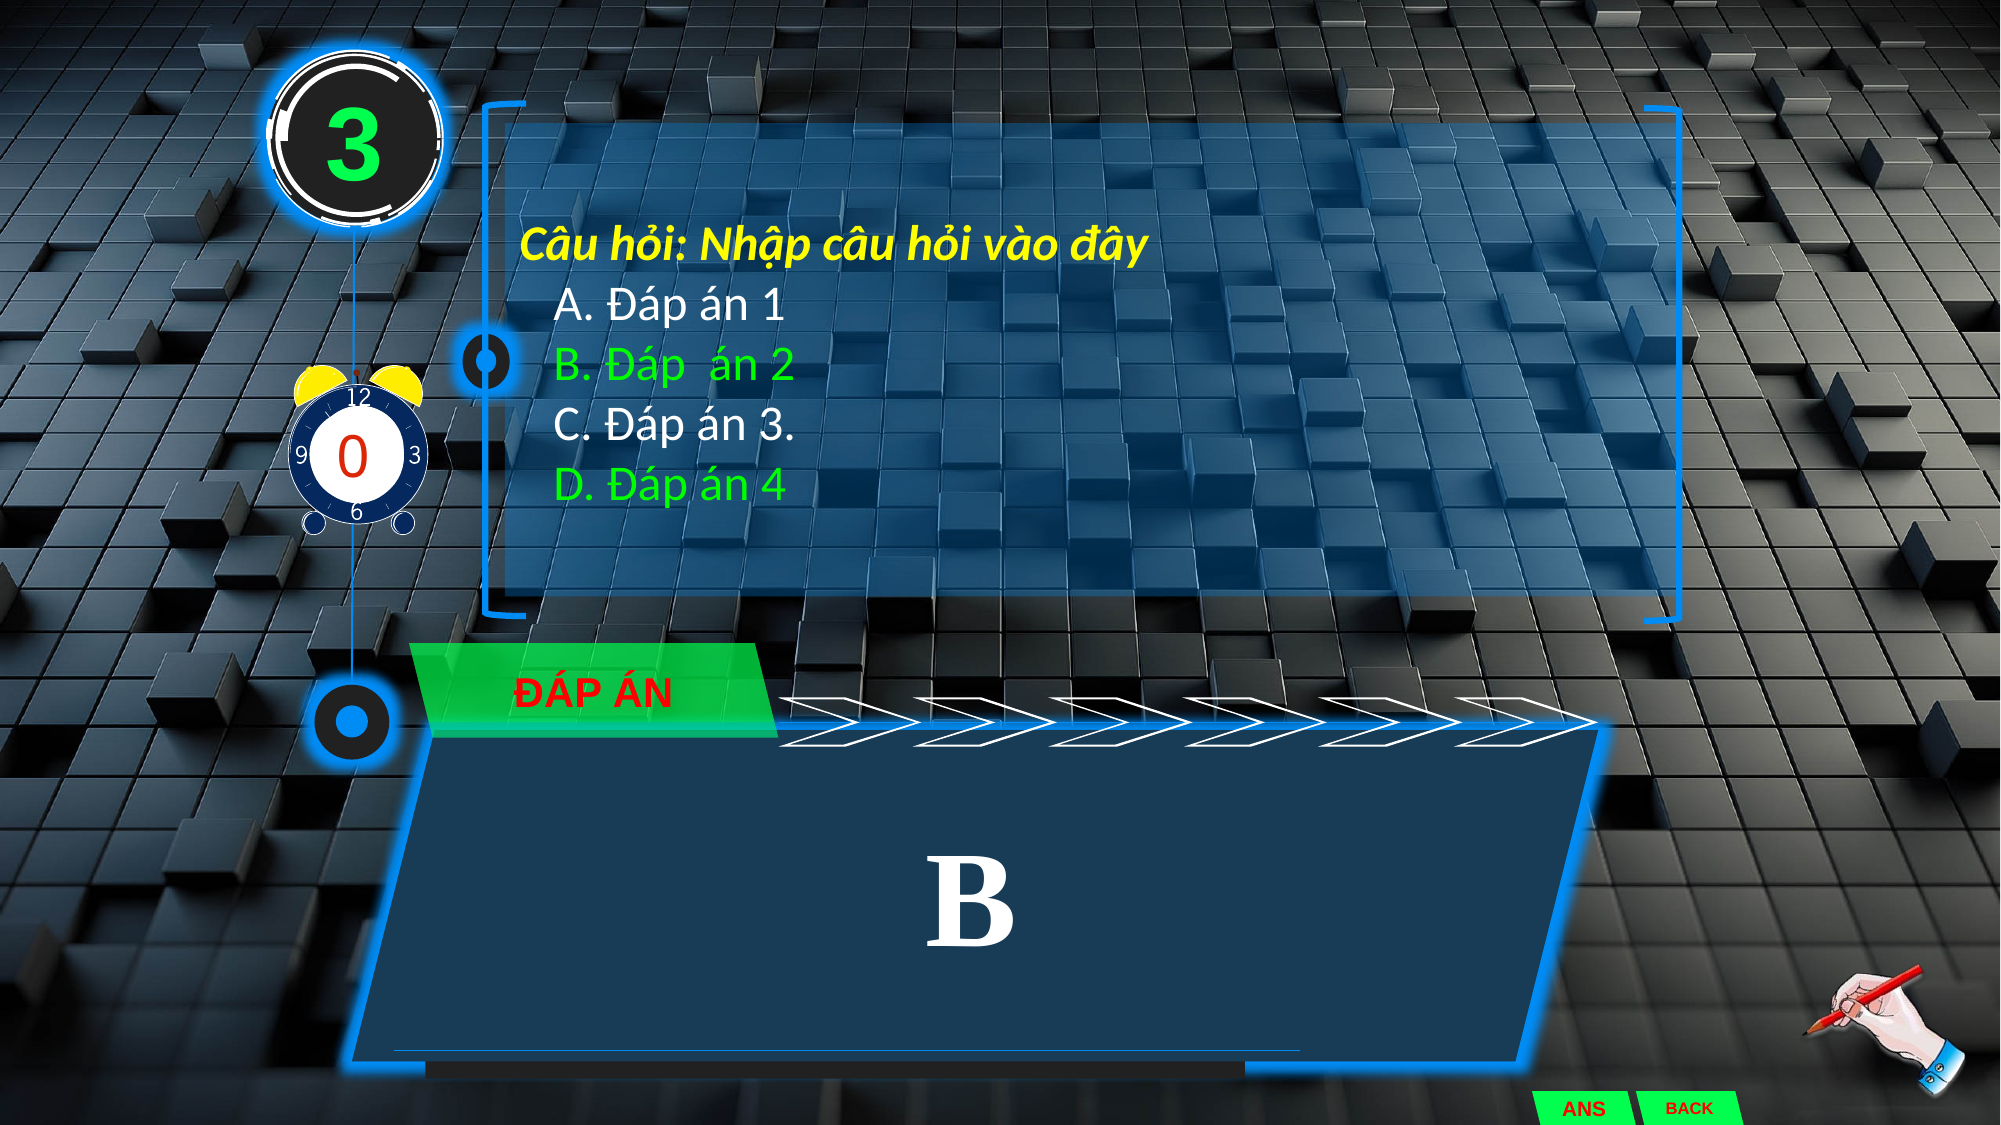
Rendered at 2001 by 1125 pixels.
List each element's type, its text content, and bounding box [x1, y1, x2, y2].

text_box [462, 103, 527, 617]
text_box BACK [1634, 1090, 1745, 1125]
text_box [341, 643, 1601, 1079]
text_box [314, 228, 390, 364]
text_box [1644, 107, 1680, 622]
text_box Câu hỏi: Nhập câu hỏi vào đây A. Đáp án 1 B. Đáp án 2 C. Đáp án 3. D. Đáp án 4 [527, 122, 1644, 597]
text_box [314, 536, 390, 760]
picture [0, 0, 2001, 1125]
text_box ANS [1530, 1090, 1637, 1125]
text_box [266, 49, 444, 228]
